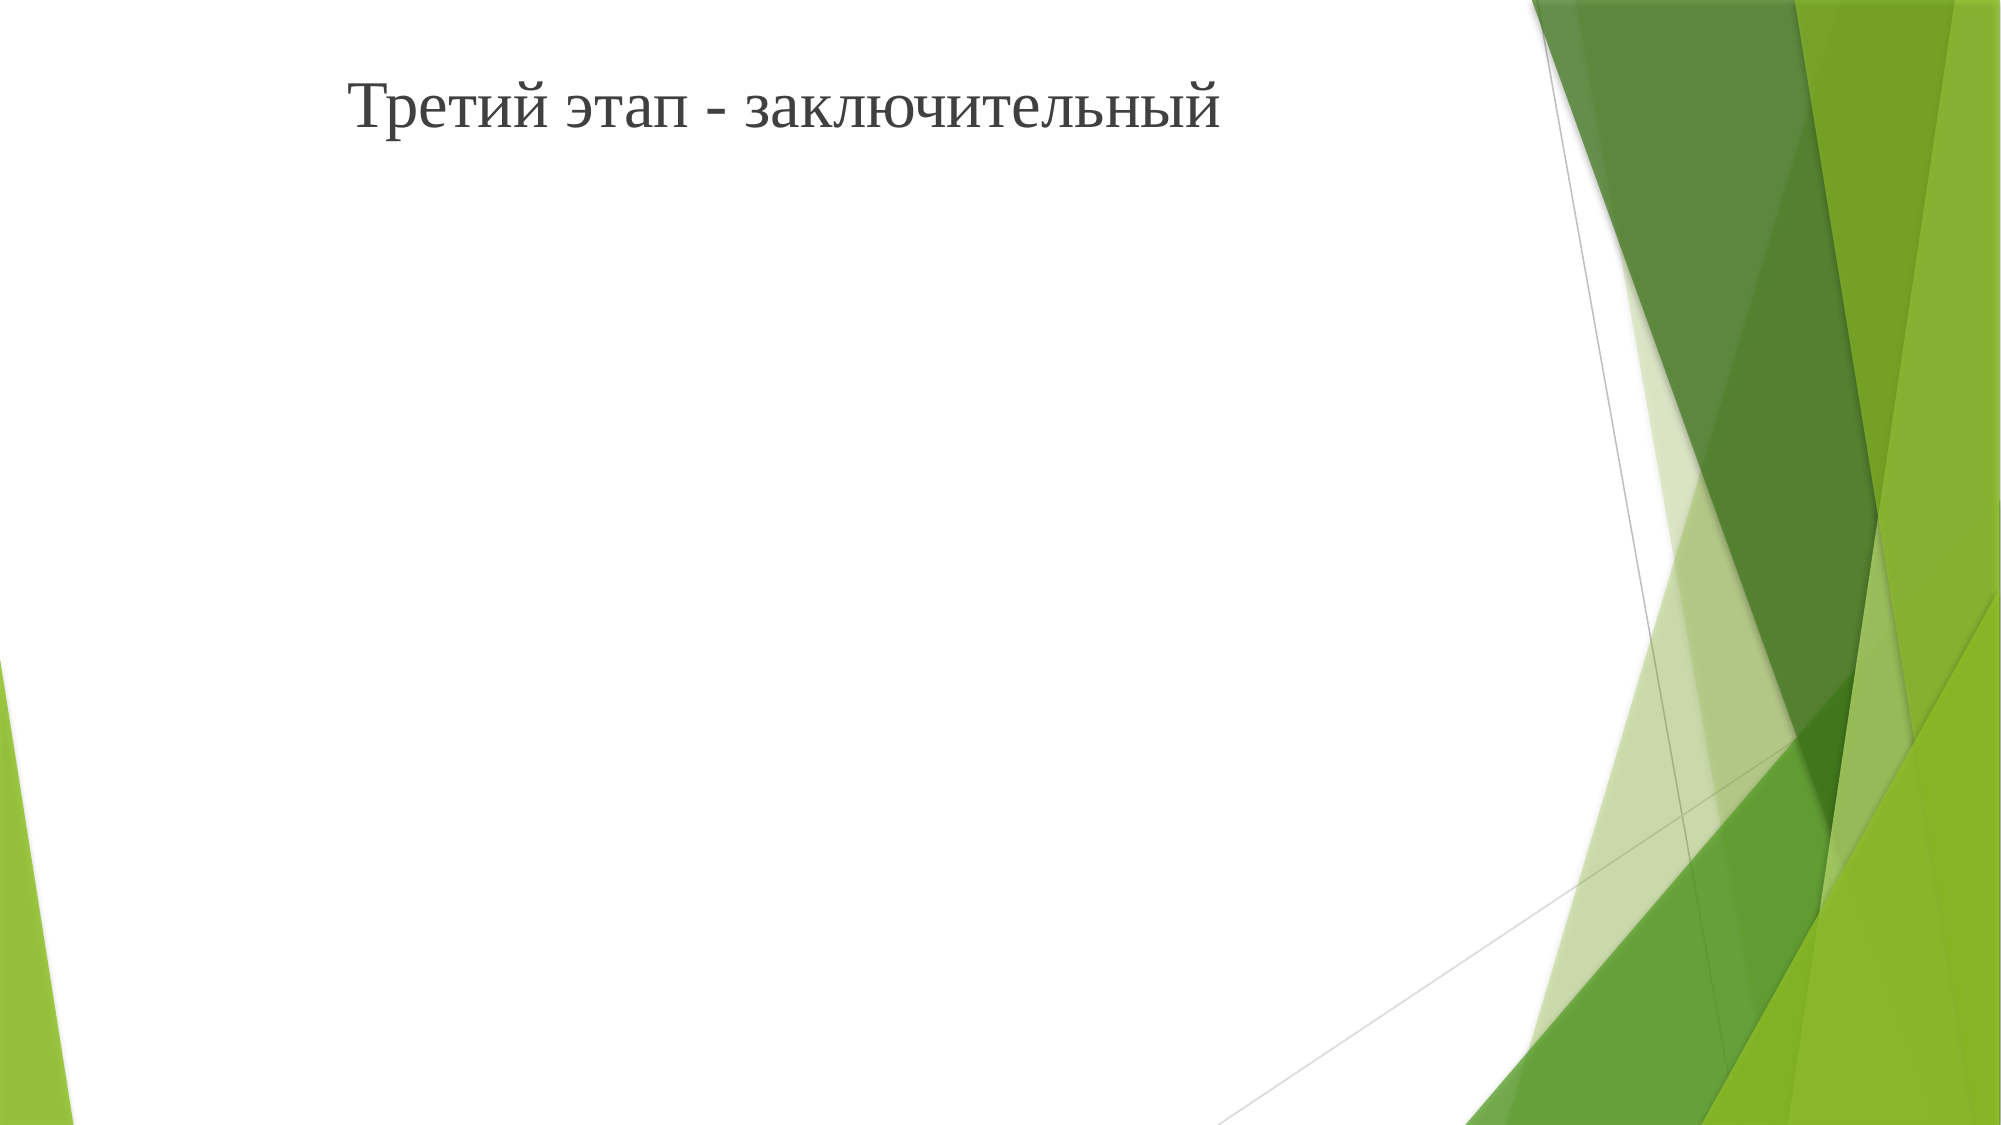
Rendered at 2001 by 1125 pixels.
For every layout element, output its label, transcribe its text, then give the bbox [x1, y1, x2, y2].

list Третий этап - заключительный [332, 52, 1743, 690]
